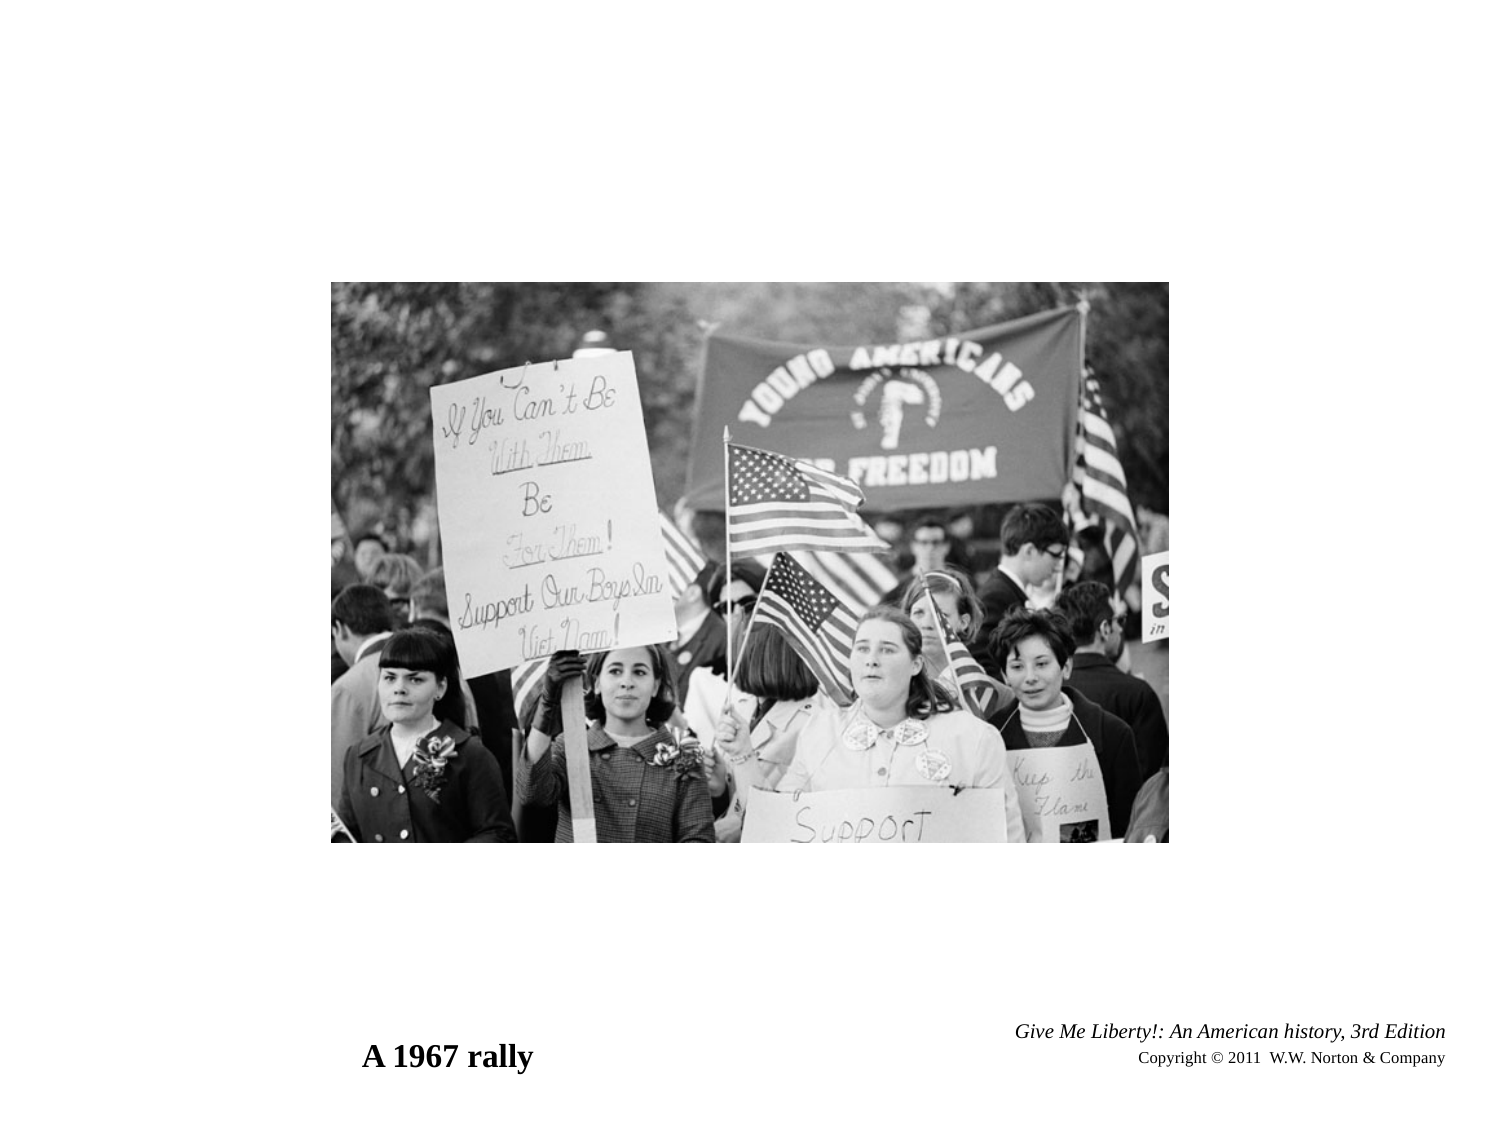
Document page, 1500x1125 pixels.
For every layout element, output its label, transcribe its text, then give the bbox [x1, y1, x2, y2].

picture [331, 281, 1169, 843]
text_box A 1967 rally [347, 1035, 550, 1081]
text_box Give Me Liberty!: An American history, 3rd Edition Copyright © 2011 W.W. Norton & Company [737, 999, 1492, 1113]
